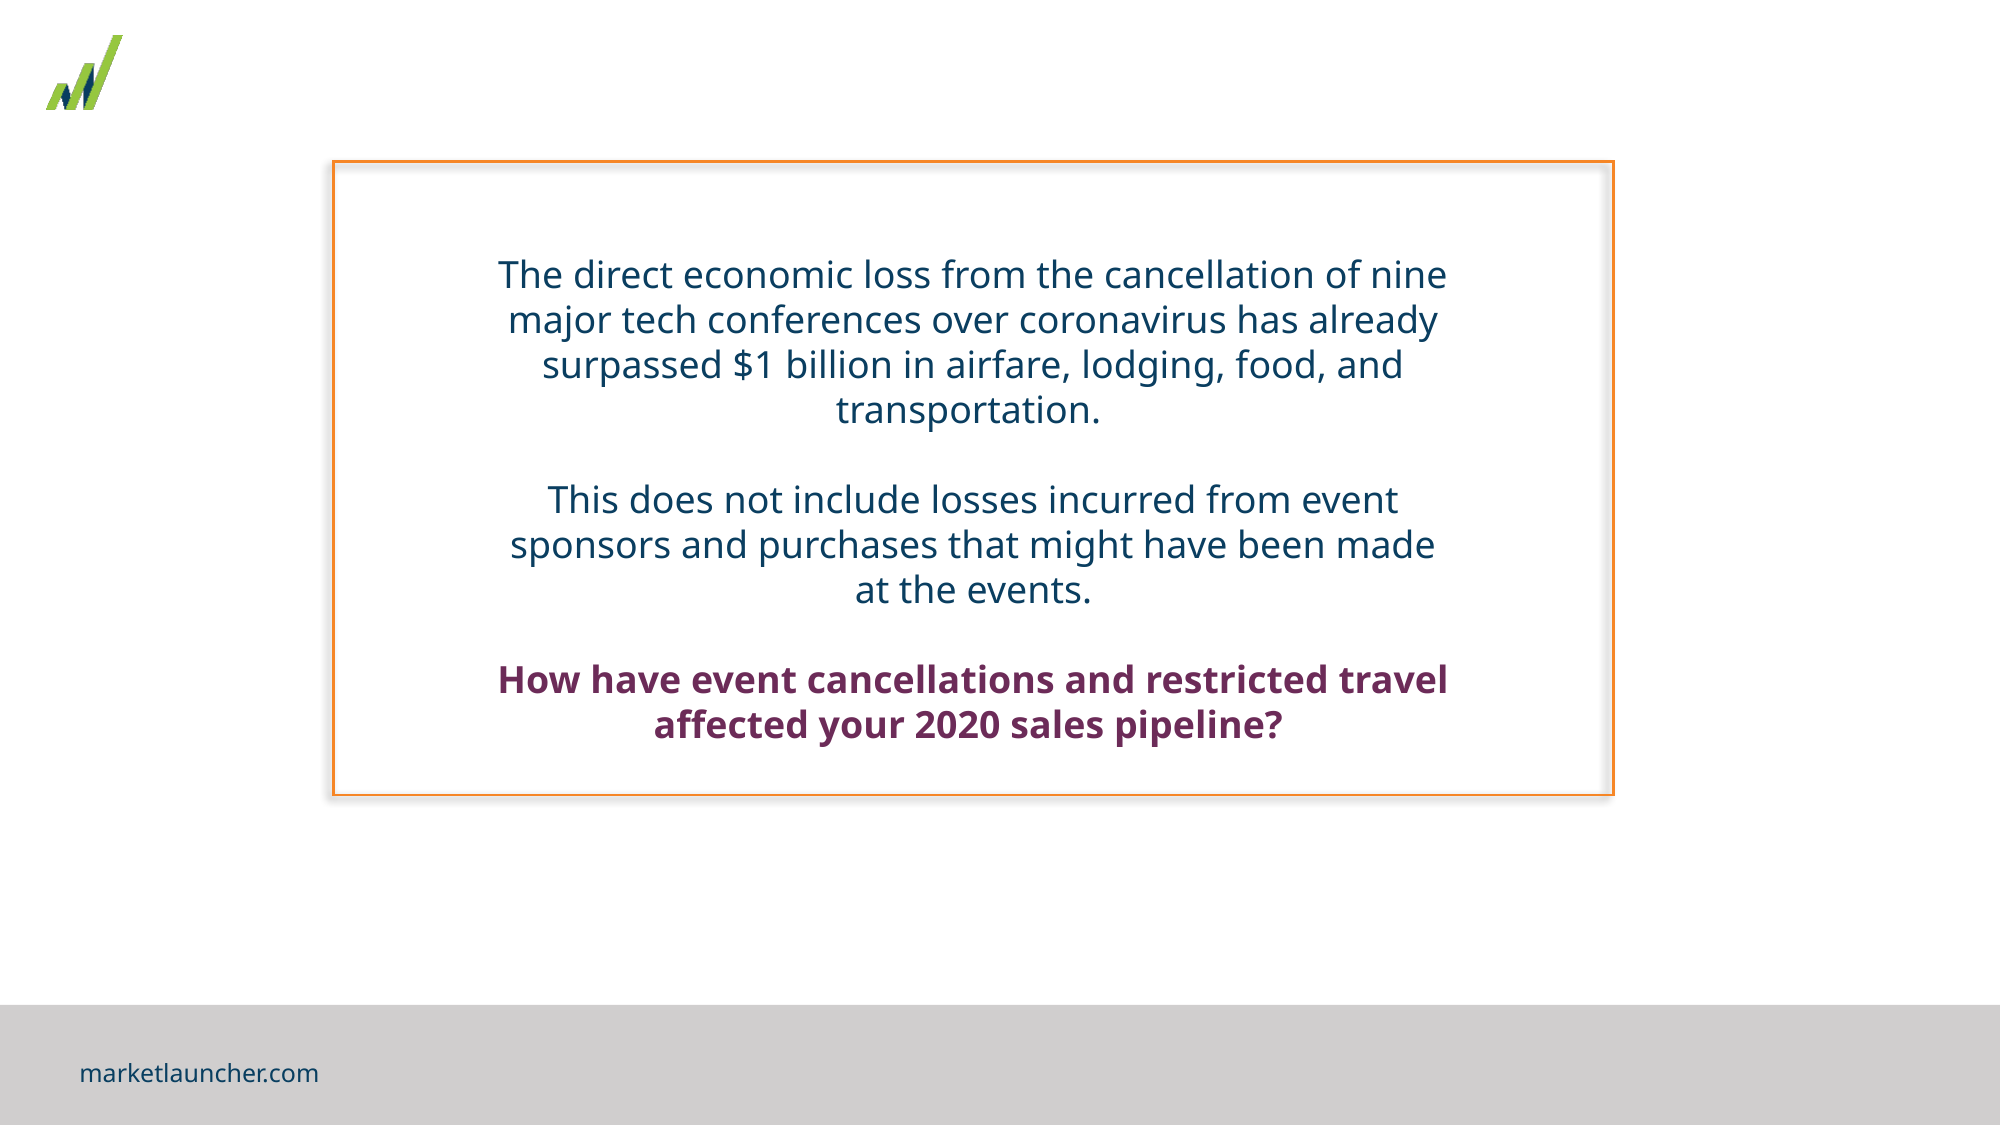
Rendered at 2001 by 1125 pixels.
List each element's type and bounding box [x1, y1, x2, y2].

picture [43, 33, 125, 113]
